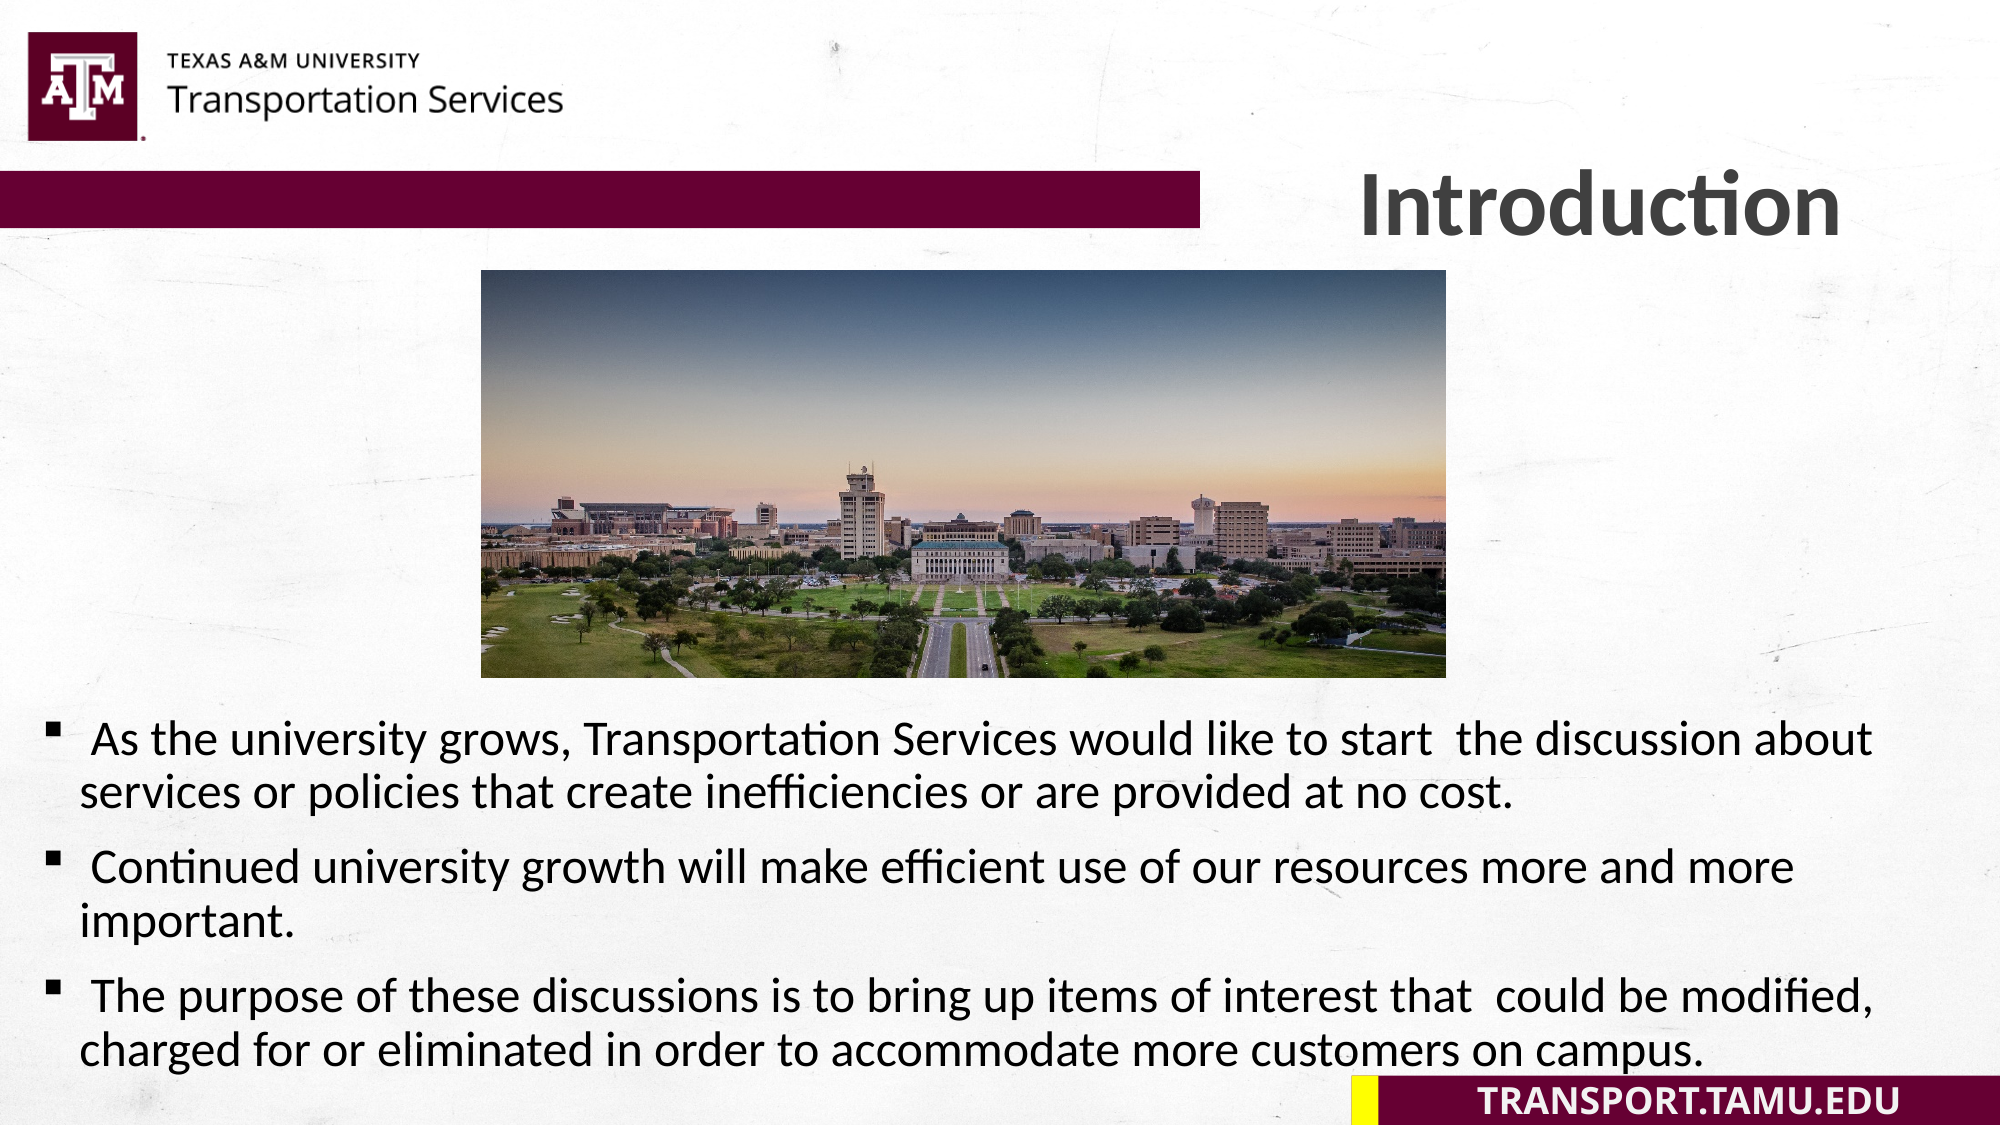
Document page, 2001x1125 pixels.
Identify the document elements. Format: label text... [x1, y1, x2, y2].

list As the university grows, Transportation Services would like to start the discussion about services or policies that create inefficiencies or are provided at no cost. Continued university growth will make efficient use of our resources more and more important. The purpose of these discussions is to bring up items of interest that could be modified, charged for or eliminated in order to accommodate more customers on campus. [26, 704, 2000, 1065]
text_box Introduction [1201, 134, 2000, 262]
picture [0, 0, 2000, 1125]
